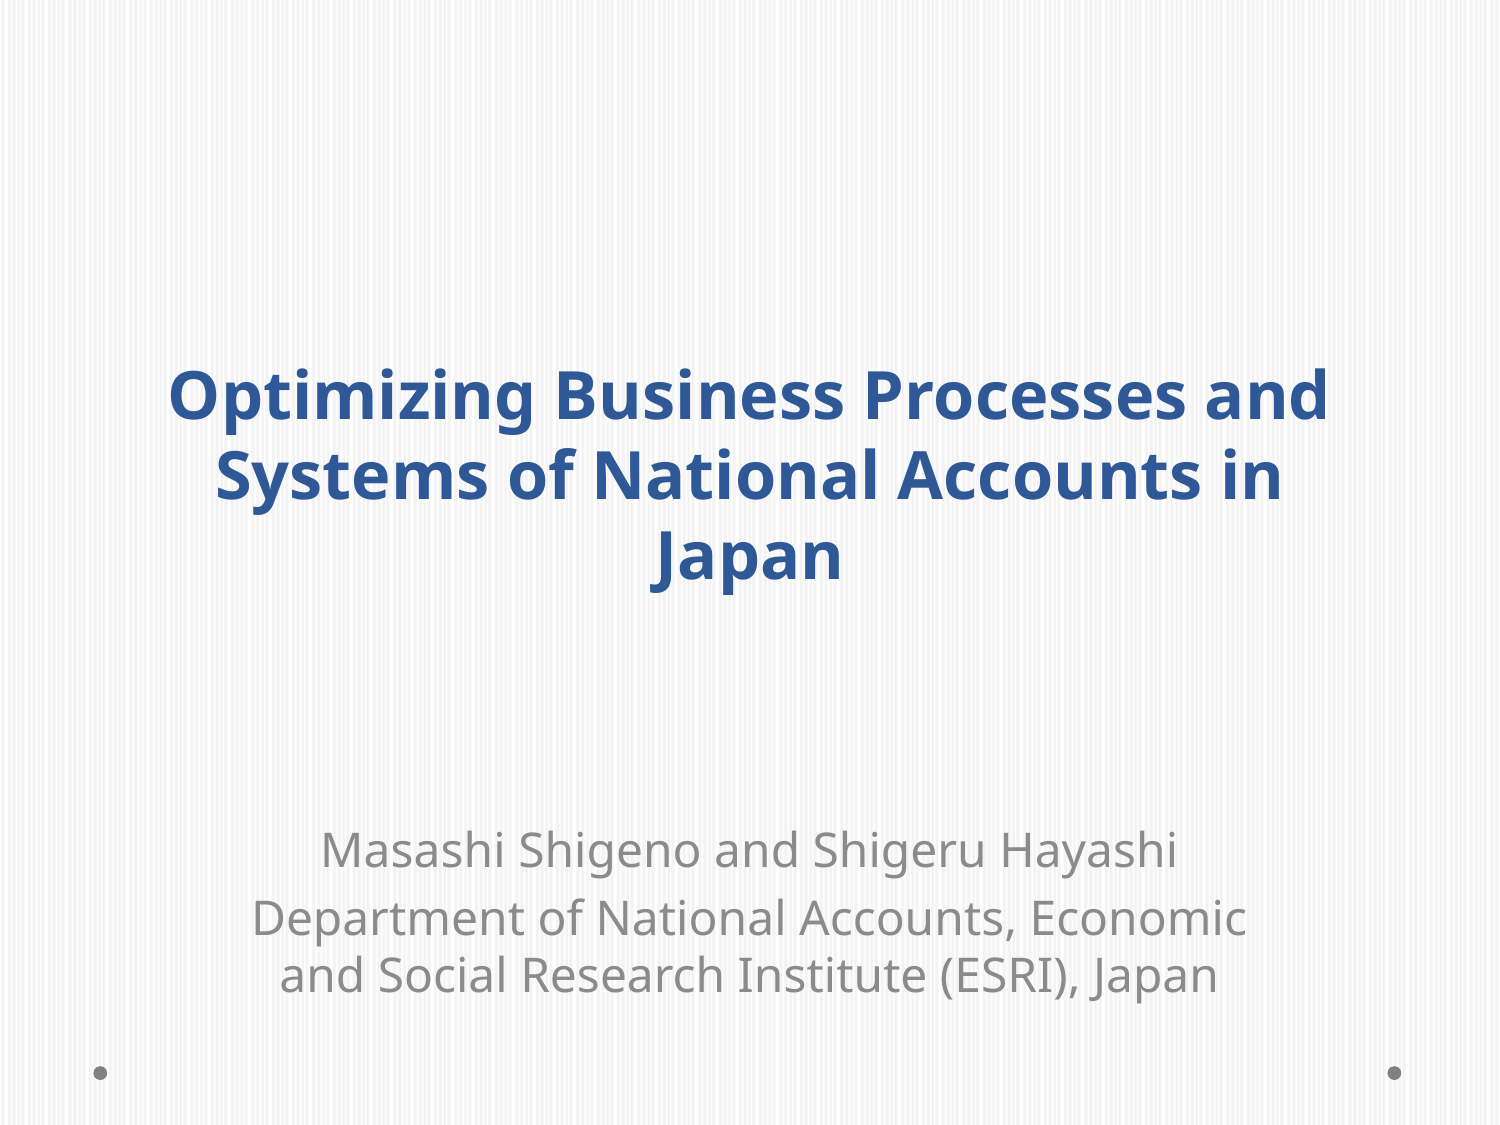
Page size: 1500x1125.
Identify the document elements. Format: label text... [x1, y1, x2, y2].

title Optimizing Business Processes and Systems of National Accounts in Japan [112, 99, 1388, 800]
subtitle Masashi Shigeno and Shigeru Hayashi Department of National Accounts, Economic and Social Research Institute (ESRI), Japan [225, 812, 1275, 1013]
